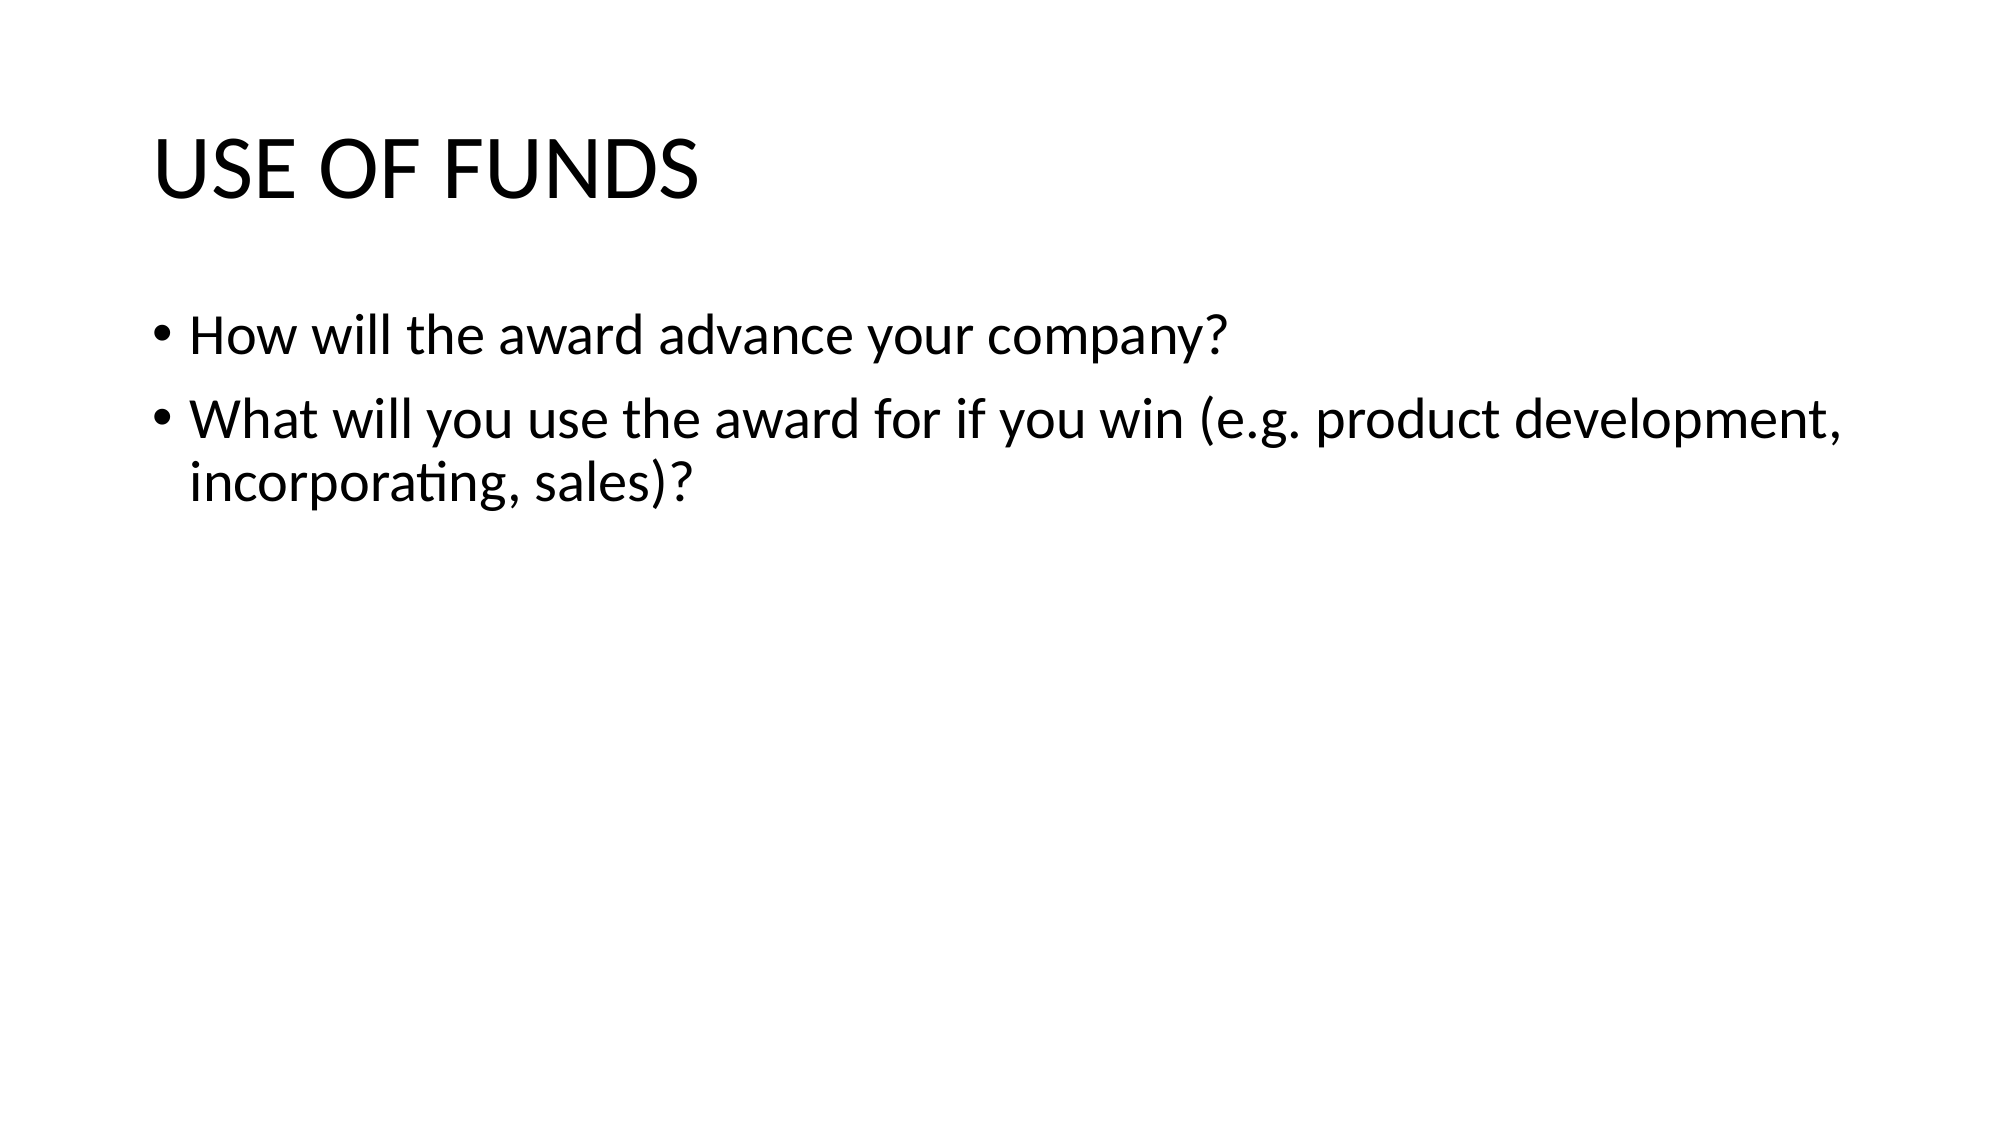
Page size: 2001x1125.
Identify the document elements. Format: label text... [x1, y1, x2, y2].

list How will the award advance your company? What will you use the award for if you win (e.g. product development, incorporating, sales)? [137, 296, 1863, 1011]
title USE OF FUNDS [137, 59, 1863, 278]
